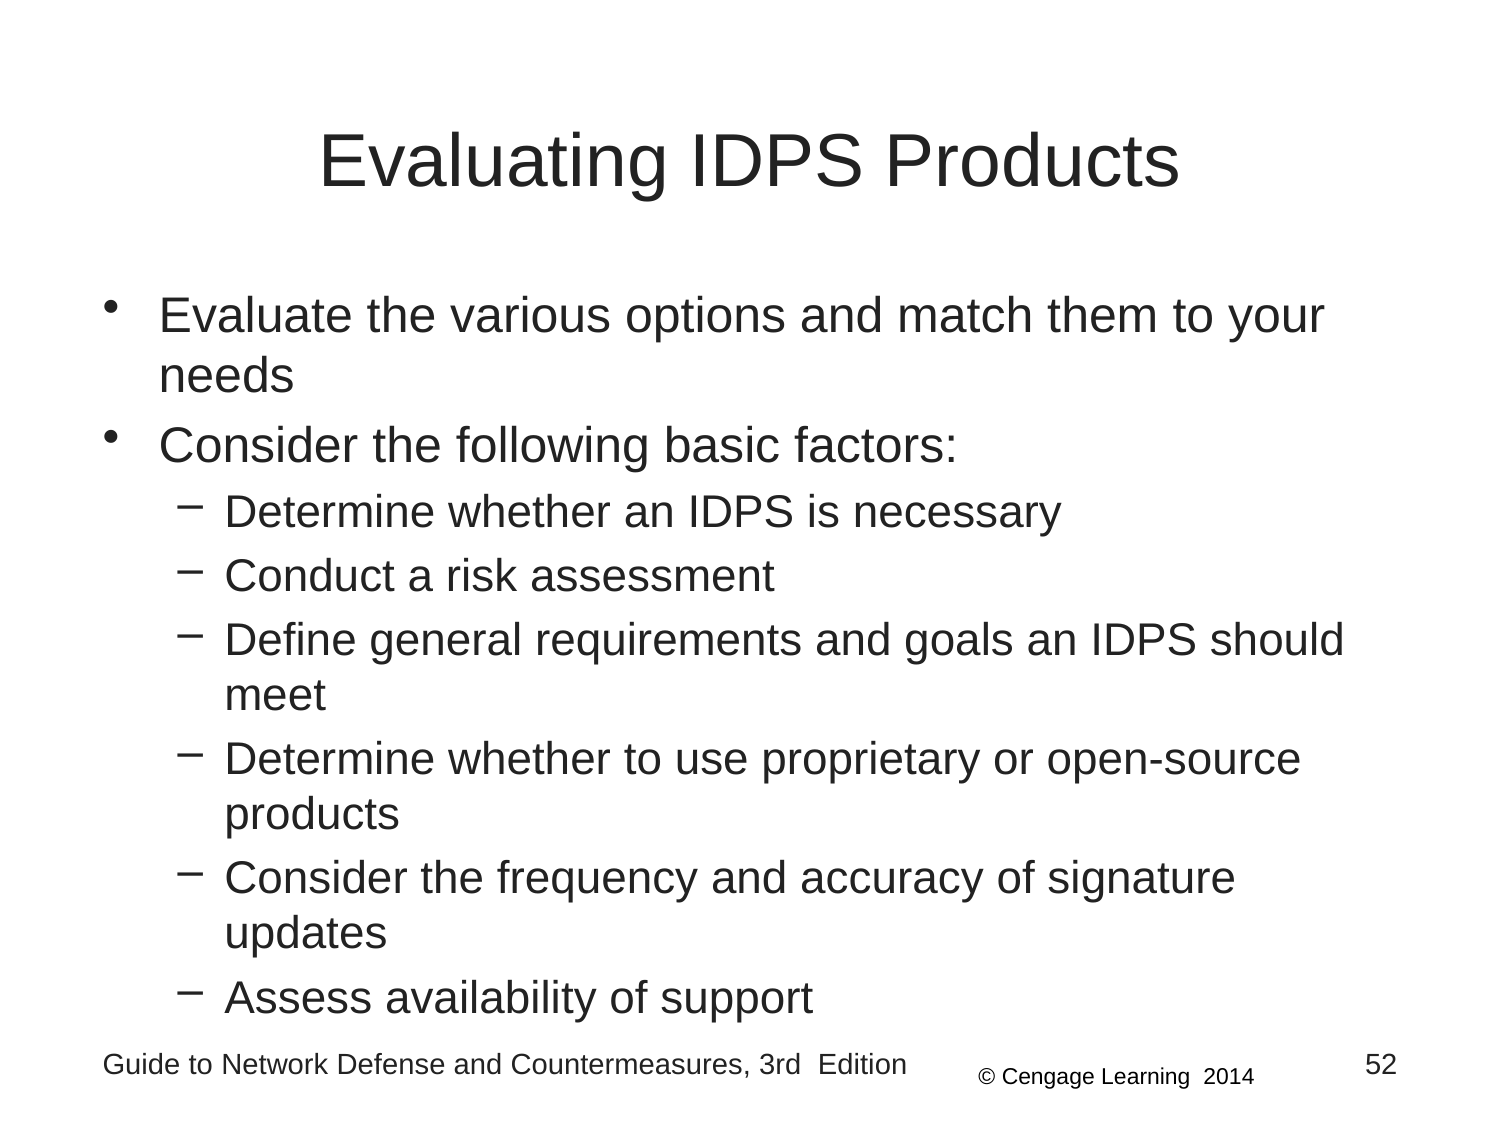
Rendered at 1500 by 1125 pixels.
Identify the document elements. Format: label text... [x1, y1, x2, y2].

title Evaluating IDPS Products [87, 62, 1413, 250]
list Evaluate the various options and match them to your needs Consider the following basic factors: Determine whether an IDPS is necessary Conduct a risk assessment Define general requirements and goals an IDPS should meet Determine whether to use proprietary or open-source products Consider the frequency and accuracy of signature updates Assess availability of support [87, 275, 1413, 1025]
slide_number 52 [1299, 1037, 1413, 1100]
footer Guide to Network Defense and Countermeasures, 3rd Edition [87, 1037, 950, 1100]
